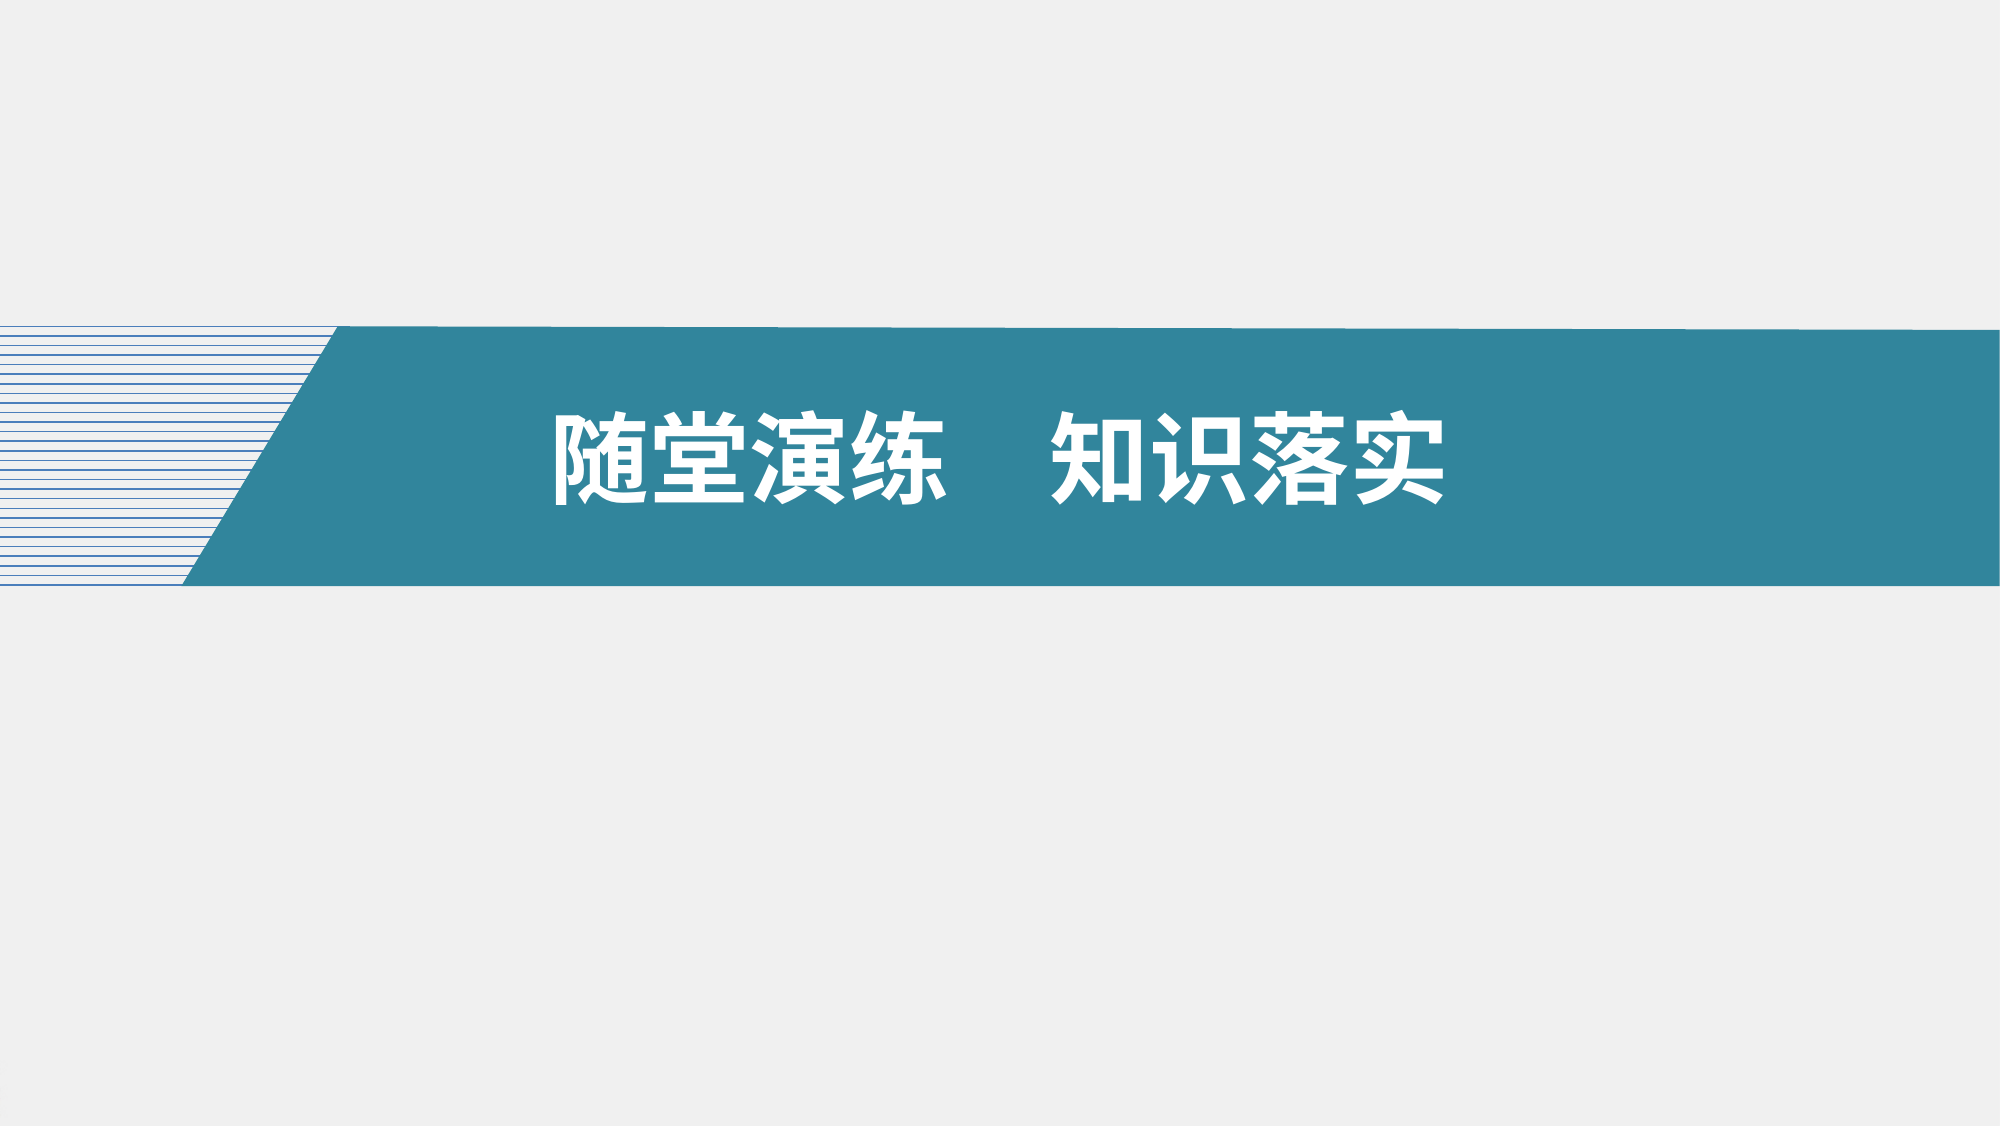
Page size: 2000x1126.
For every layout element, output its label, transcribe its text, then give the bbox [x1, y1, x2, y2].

picture [0, 423, 241, 431]
picture [0, 490, 236, 498]
picture [0, 461, 241, 469]
picture [0, 576, 184, 584]
picture [0, 480, 241, 488]
picture [0, 394, 241, 402]
picture [0, 432, 241, 440]
picture [0, 500, 230, 508]
picture [0, 538, 207, 546]
picture [0, 528, 213, 536]
picture [0, 442, 241, 450]
picture [0, 346, 322, 354]
picture [0, 375, 305, 383]
picture [0, 567, 189, 575]
picture [0, 547, 201, 555]
picture [0, 452, 241, 460]
picture [0, 404, 241, 412]
picture [0, 519, 218, 527]
picture [0, 509, 224, 517]
text_box 随堂演练 知识落实 [348, 389, 1759, 525]
picture [0, 365, 311, 373]
picture [0, 471, 241, 479]
picture [0, 356, 316, 364]
picture [0, 337, 328, 345]
text_box [336, 324, 2000, 589]
picture [0, 586, 2000, 1126]
picture [0, 385, 299, 393]
picture [0, 557, 195, 565]
picture [0, 413, 241, 421]
picture [0, 327, 334, 335]
picture [0, 0, 2000, 327]
